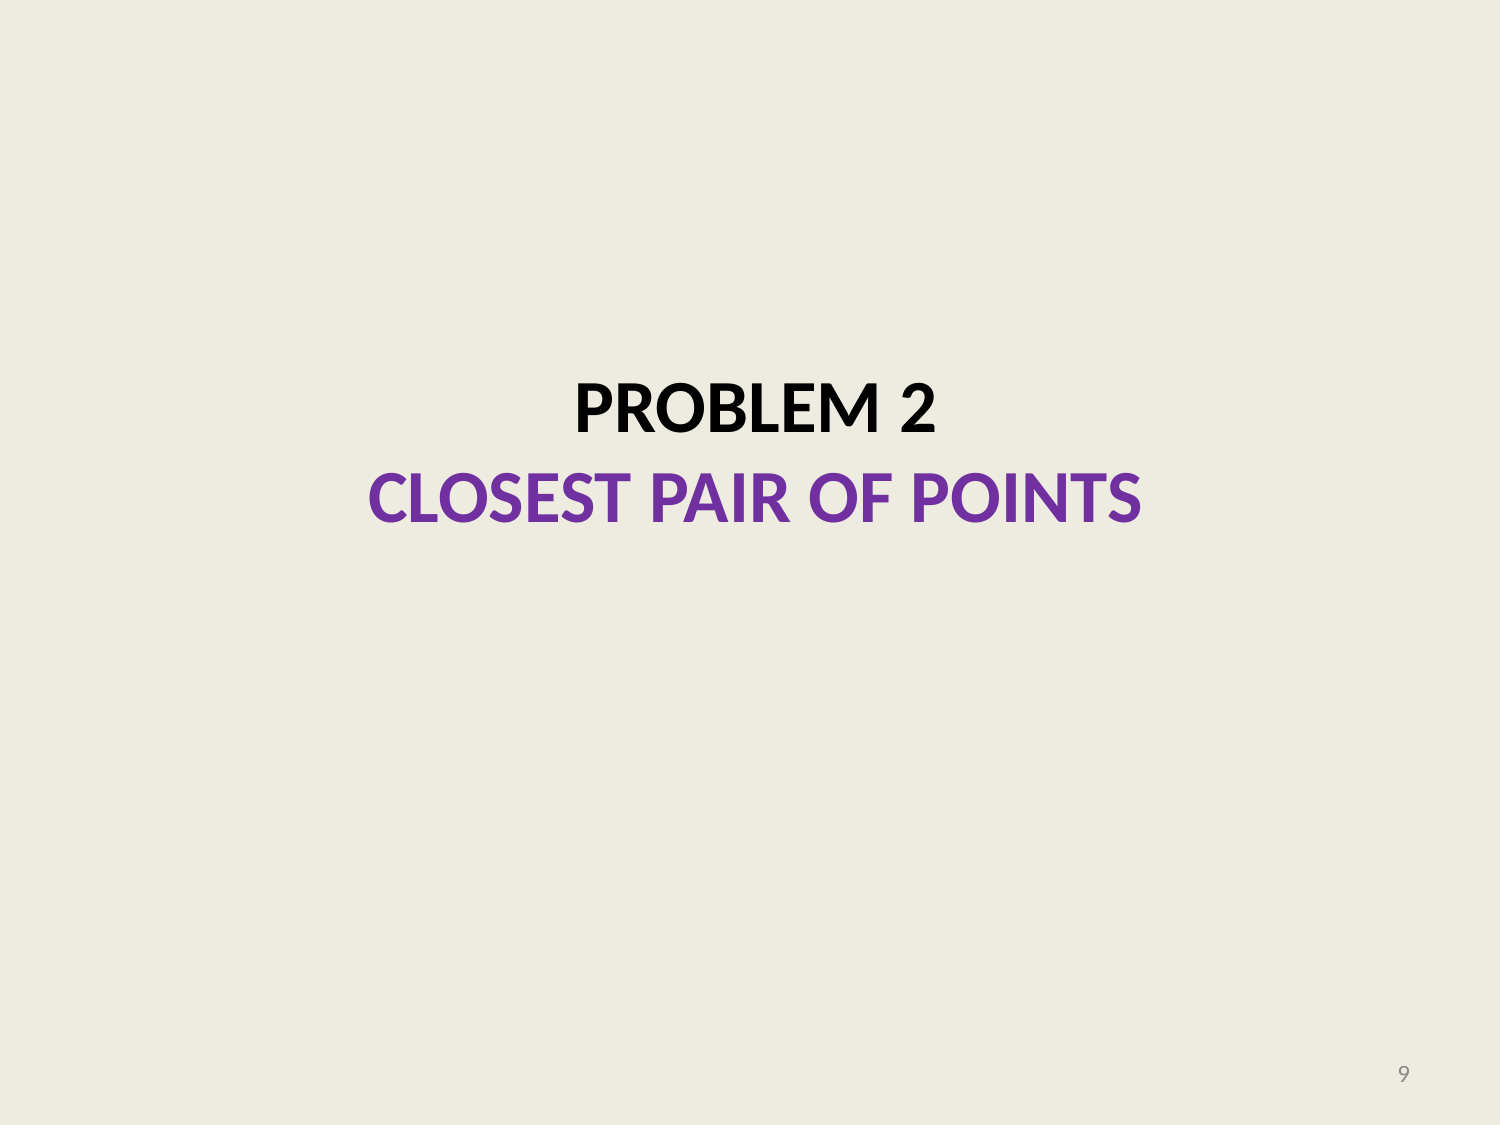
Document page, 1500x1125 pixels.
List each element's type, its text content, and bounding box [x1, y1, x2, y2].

slide_number 9 [1074, 1042, 1425, 1103]
title problem 2 Closest Pair of Points [118, 350, 1394, 574]
